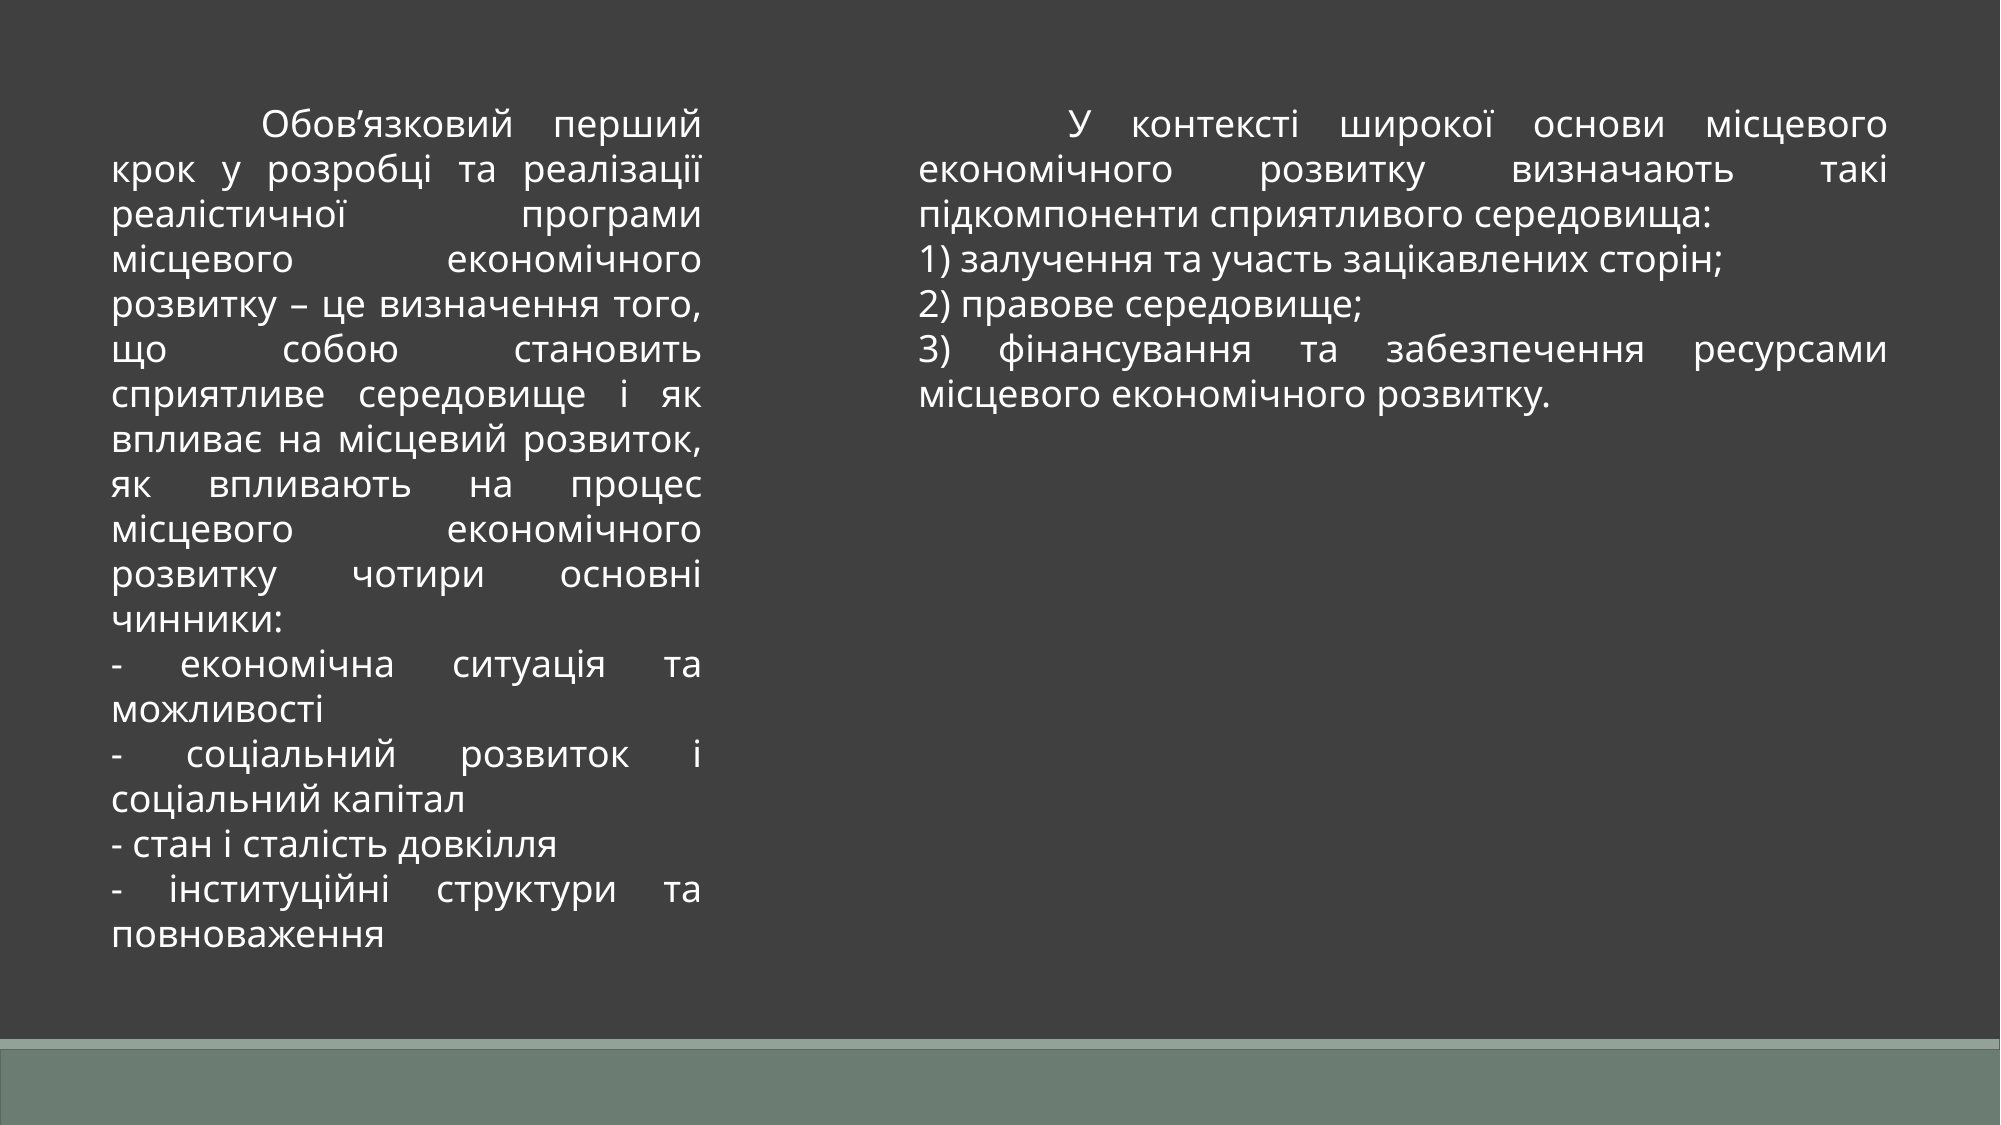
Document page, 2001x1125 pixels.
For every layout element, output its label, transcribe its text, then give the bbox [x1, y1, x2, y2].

text_box У контексті широкої основи місцевого економічного розвитку визначають такі підкомпоненти сприятливого середовища: 1) залучення та участь зацікавлених сторін; 2) правове середовище; 3) фінансування та забезпечення ресурсами місцевого економічного розвитку. [903, 92, 1904, 423]
text_box Обов’язковий перший крок у розробці та реалізації реалістичної програми місцевого економічного розвитку – це визначення того, що собою становить сприятливе середовище і як впливає на місцевий розвиток, як впливають на процес місцевого економічного розвитку чотири основні чинники: - економічна ситуація та можливості - соціальний розвиток і соціальний капітал - стан і сталість довкілля - інституційні структури та повноваження [96, 92, 718, 963]
